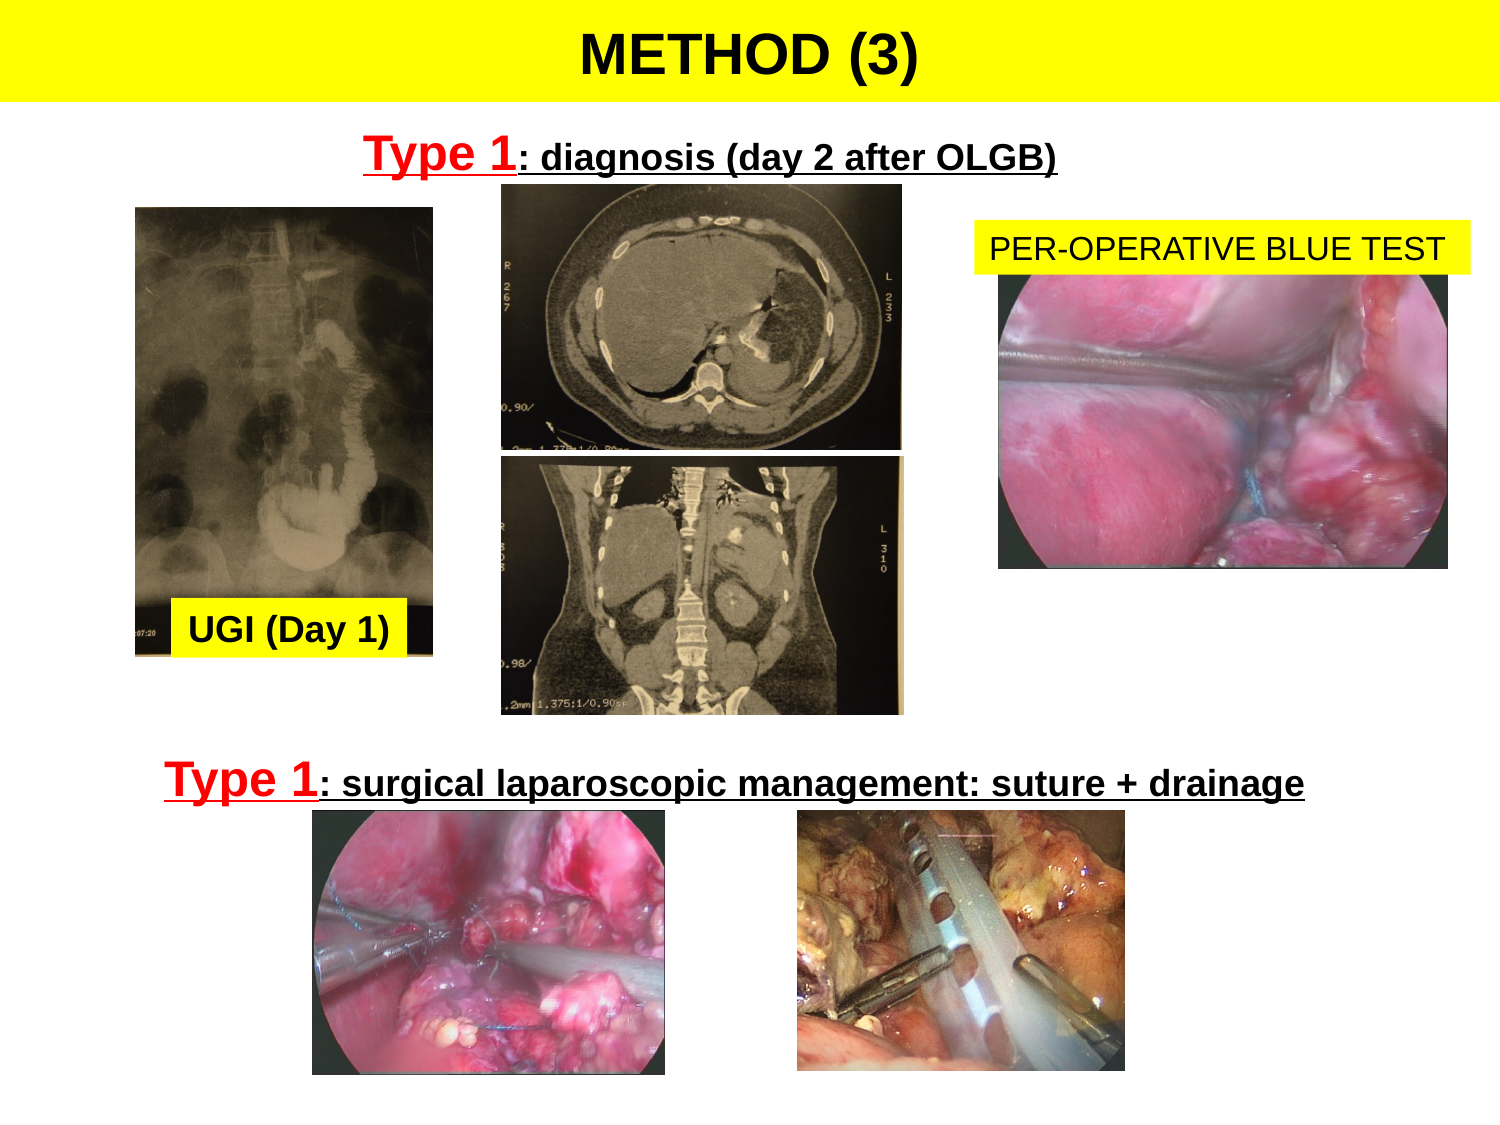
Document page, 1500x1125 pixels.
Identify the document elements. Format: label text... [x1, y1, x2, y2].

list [997, 231, 1448, 569]
text_box PER-OPERATIVE BLUE TEST [974, 219, 1471, 275]
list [501, 455, 904, 715]
title METHOD (3) [0, 0, 1500, 103]
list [135, 207, 433, 657]
text_box Type 1: diagnosis (day 2 after OLGB) [339, 113, 1081, 189]
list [501, 184, 902, 450]
picture [796, 810, 1126, 1071]
text_box Type 1: surgical laparoscopic management: suture + drainage [128, 739, 1341, 815]
picture [312, 810, 665, 1075]
